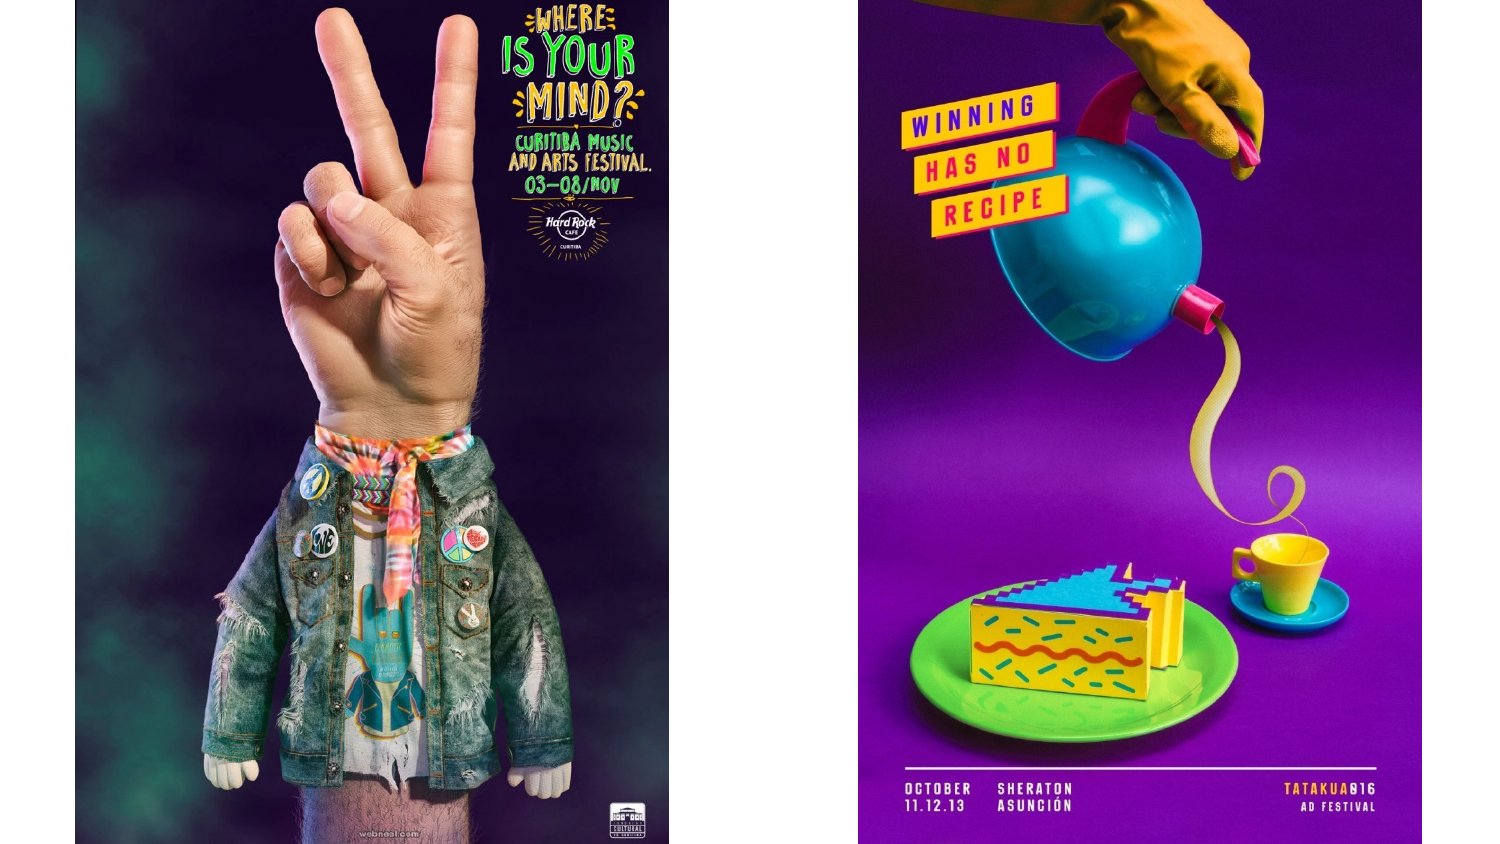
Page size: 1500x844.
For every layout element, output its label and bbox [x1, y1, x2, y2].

list [74, 0, 669, 844]
list [858, 0, 1422, 844]
